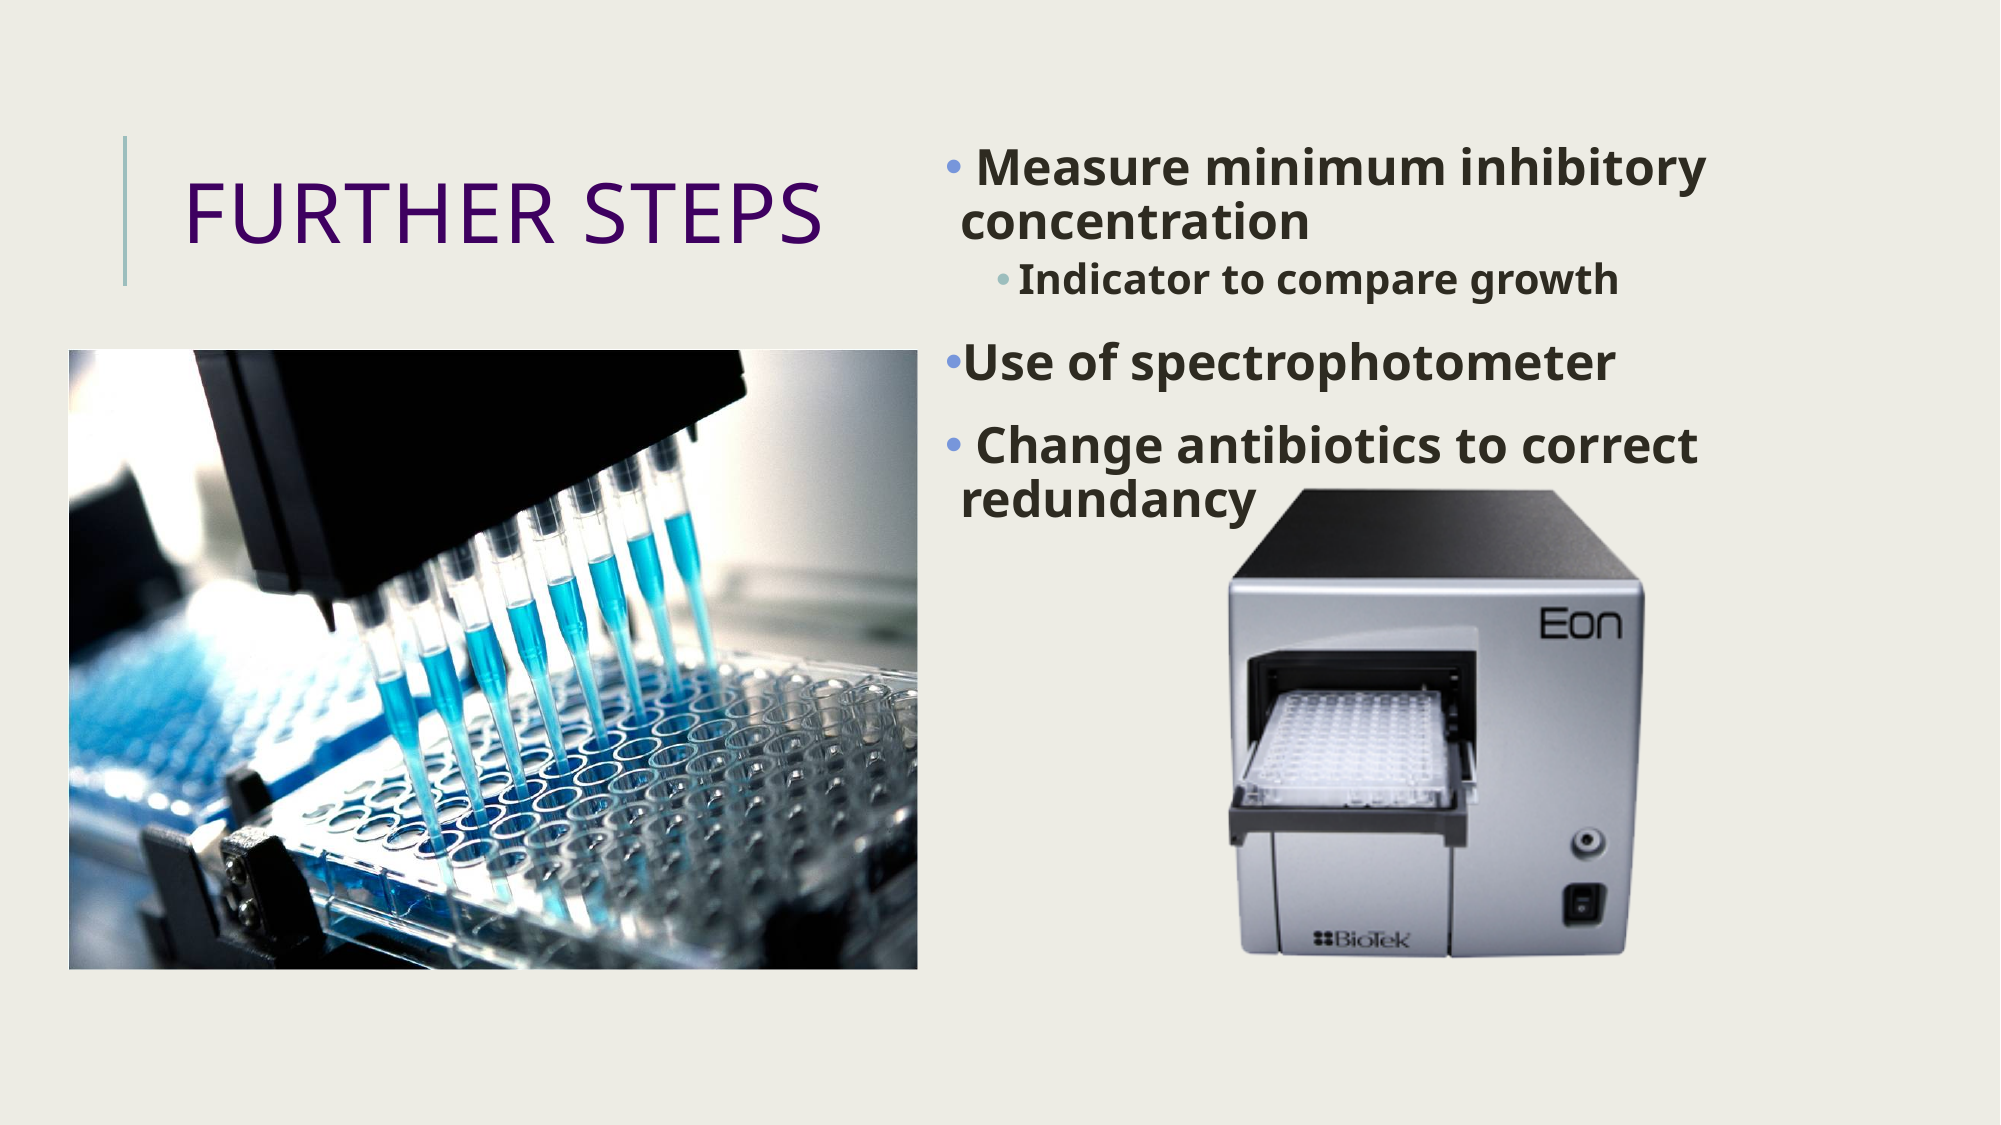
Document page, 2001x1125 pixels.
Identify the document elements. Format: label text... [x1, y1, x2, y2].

picture [68, 348, 918, 970]
title Further steps [168, 77, 888, 344]
picture [1059, 478, 1796, 969]
list Measure minimum inhibitory concentration Indicator to compare growth Use of spectrophotometer Change antibiotics to correct redundancy [937, 135, 1869, 986]
